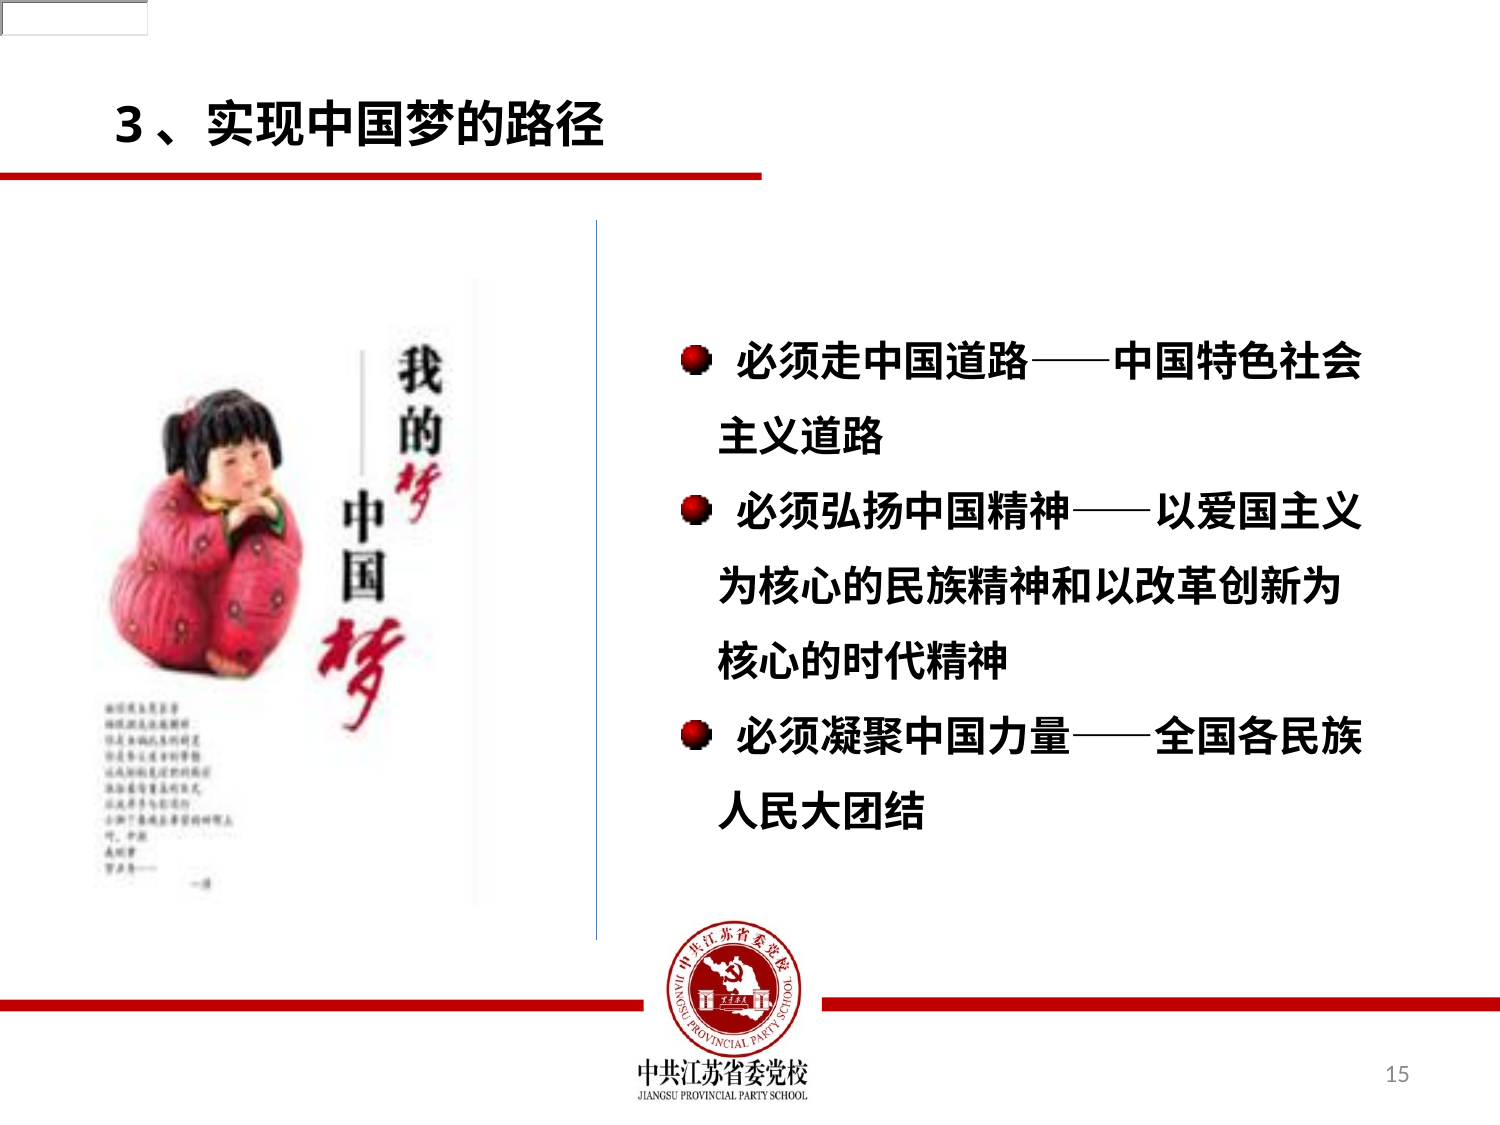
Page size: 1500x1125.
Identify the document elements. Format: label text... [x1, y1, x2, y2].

text_box 3、实现中国梦的路径 [100, 54, 739, 160]
text_box [0, 171, 764, 182]
picture [681, 495, 712, 525]
text_box [820, 995, 1500, 1013]
text_box 必须走中国道路——中国特色社会主义道路 必须弘扬中国精神——以爱国主义为核心的民族精神和以改革创新为核心的时代精神 必须凝聚中国力量——全国各民族人民大团结 [667, 302, 1388, 843]
picture [681, 345, 712, 375]
picture [631, 916, 812, 1102]
picture [52, 278, 551, 906]
text_box [0, 997, 646, 1014]
picture [681, 720, 712, 750]
slide_number 15 [1074, 1042, 1425, 1103]
